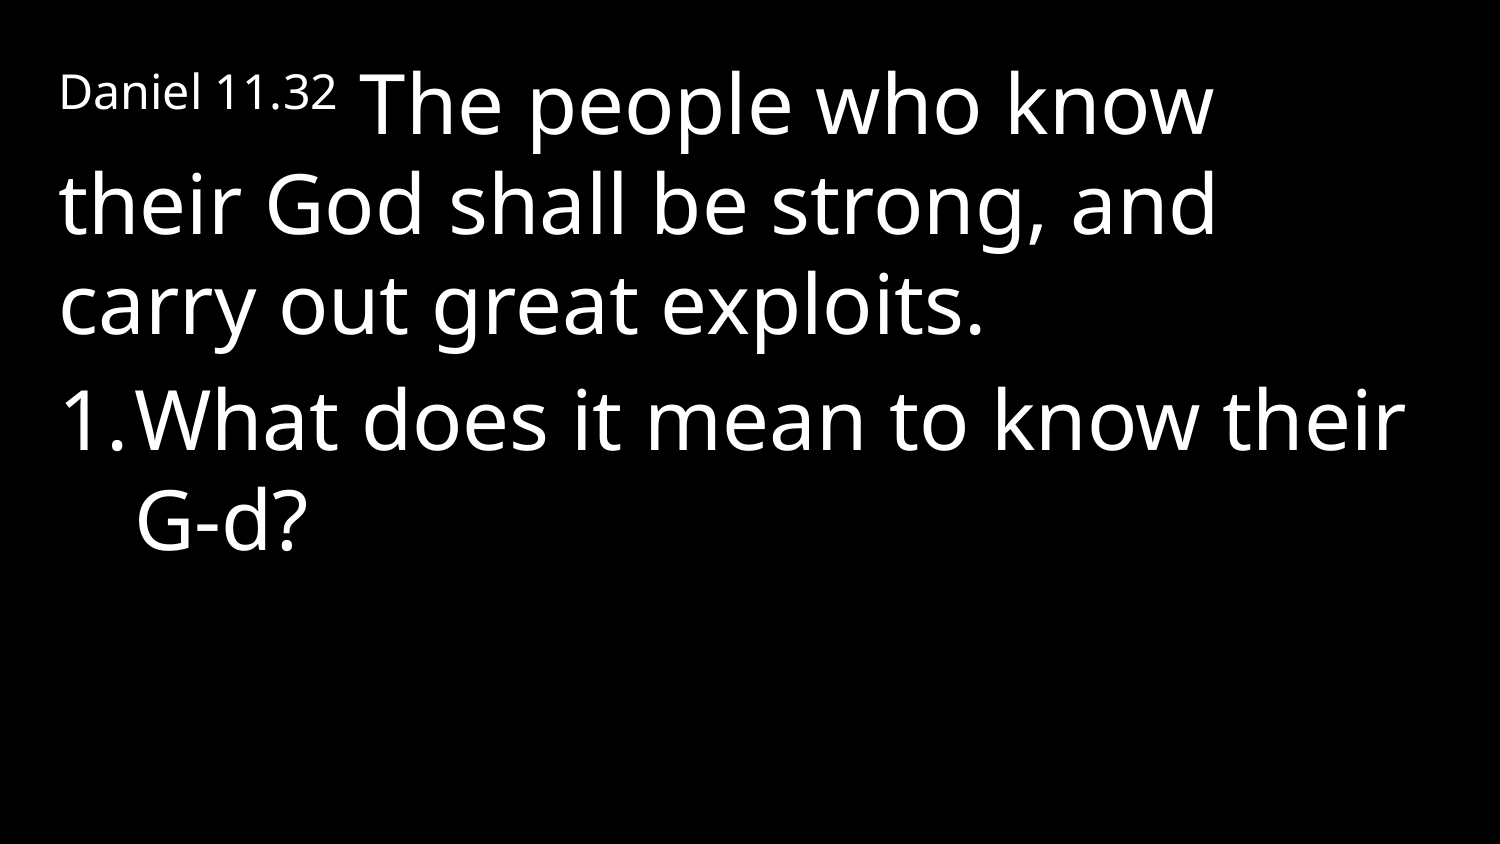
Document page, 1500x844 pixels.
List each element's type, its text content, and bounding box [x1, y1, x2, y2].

list Daniel 11.32 The people who know their God shall be strong, and carry out great exploits. What does it mean to know their G-d? [50, 46, 1425, 810]
